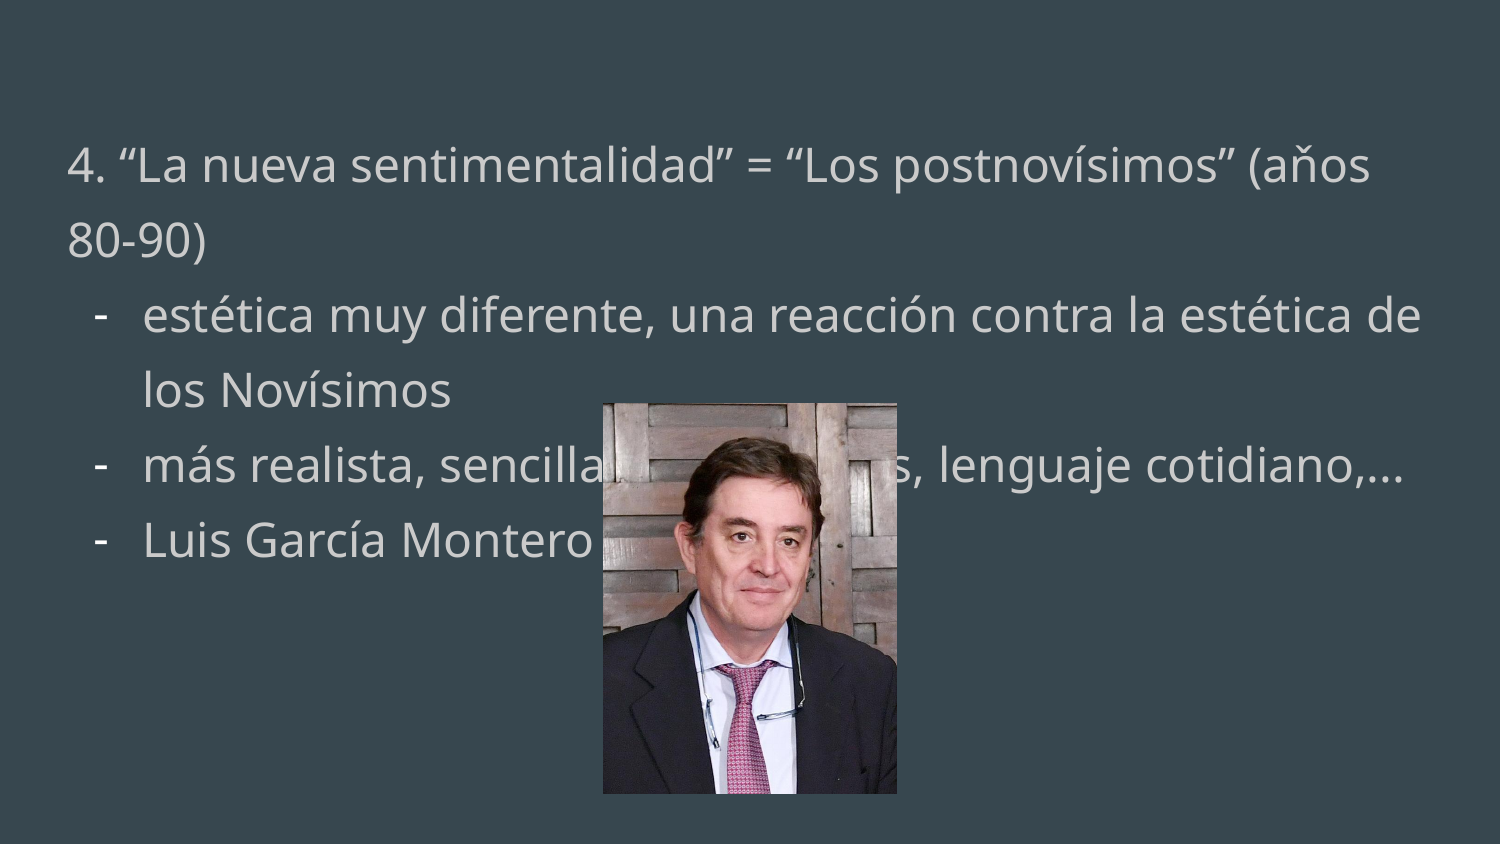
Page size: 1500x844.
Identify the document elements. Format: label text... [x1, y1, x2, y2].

picture [603, 403, 897, 795]
list 4. “La nueva sentimentalidad” = “Los postnovísimos” (aňos 80-90) estética muy diferente, una reacción contra la estética de los Novísimos más realista, sencilla, versos libres, lenguaje cotidiano,... Luis García Montero [52, 106, 1449, 750]
